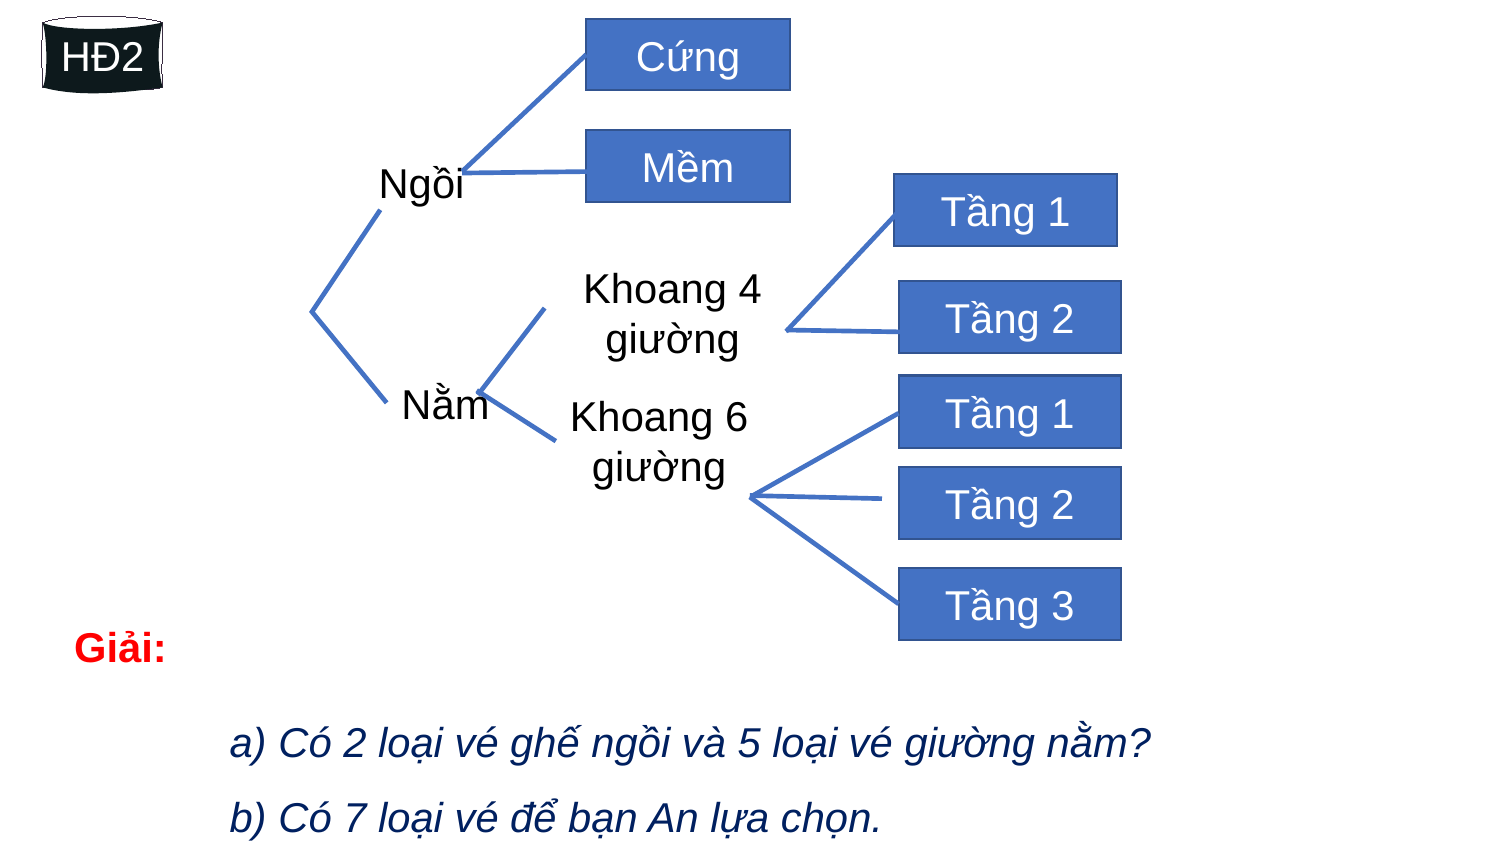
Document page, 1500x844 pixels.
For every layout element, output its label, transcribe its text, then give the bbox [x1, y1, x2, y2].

text_box a) Có 2 loại vé ghế ngồi và 5 loại vé giường nằm? b) Có 7 loại vé để bạn An lựa chọn. [214, 683, 1239, 844]
text_box Giải: [59, 587, 235, 678]
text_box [311, 18, 1122, 641]
text_box HĐ2 [41, 16, 163, 94]
